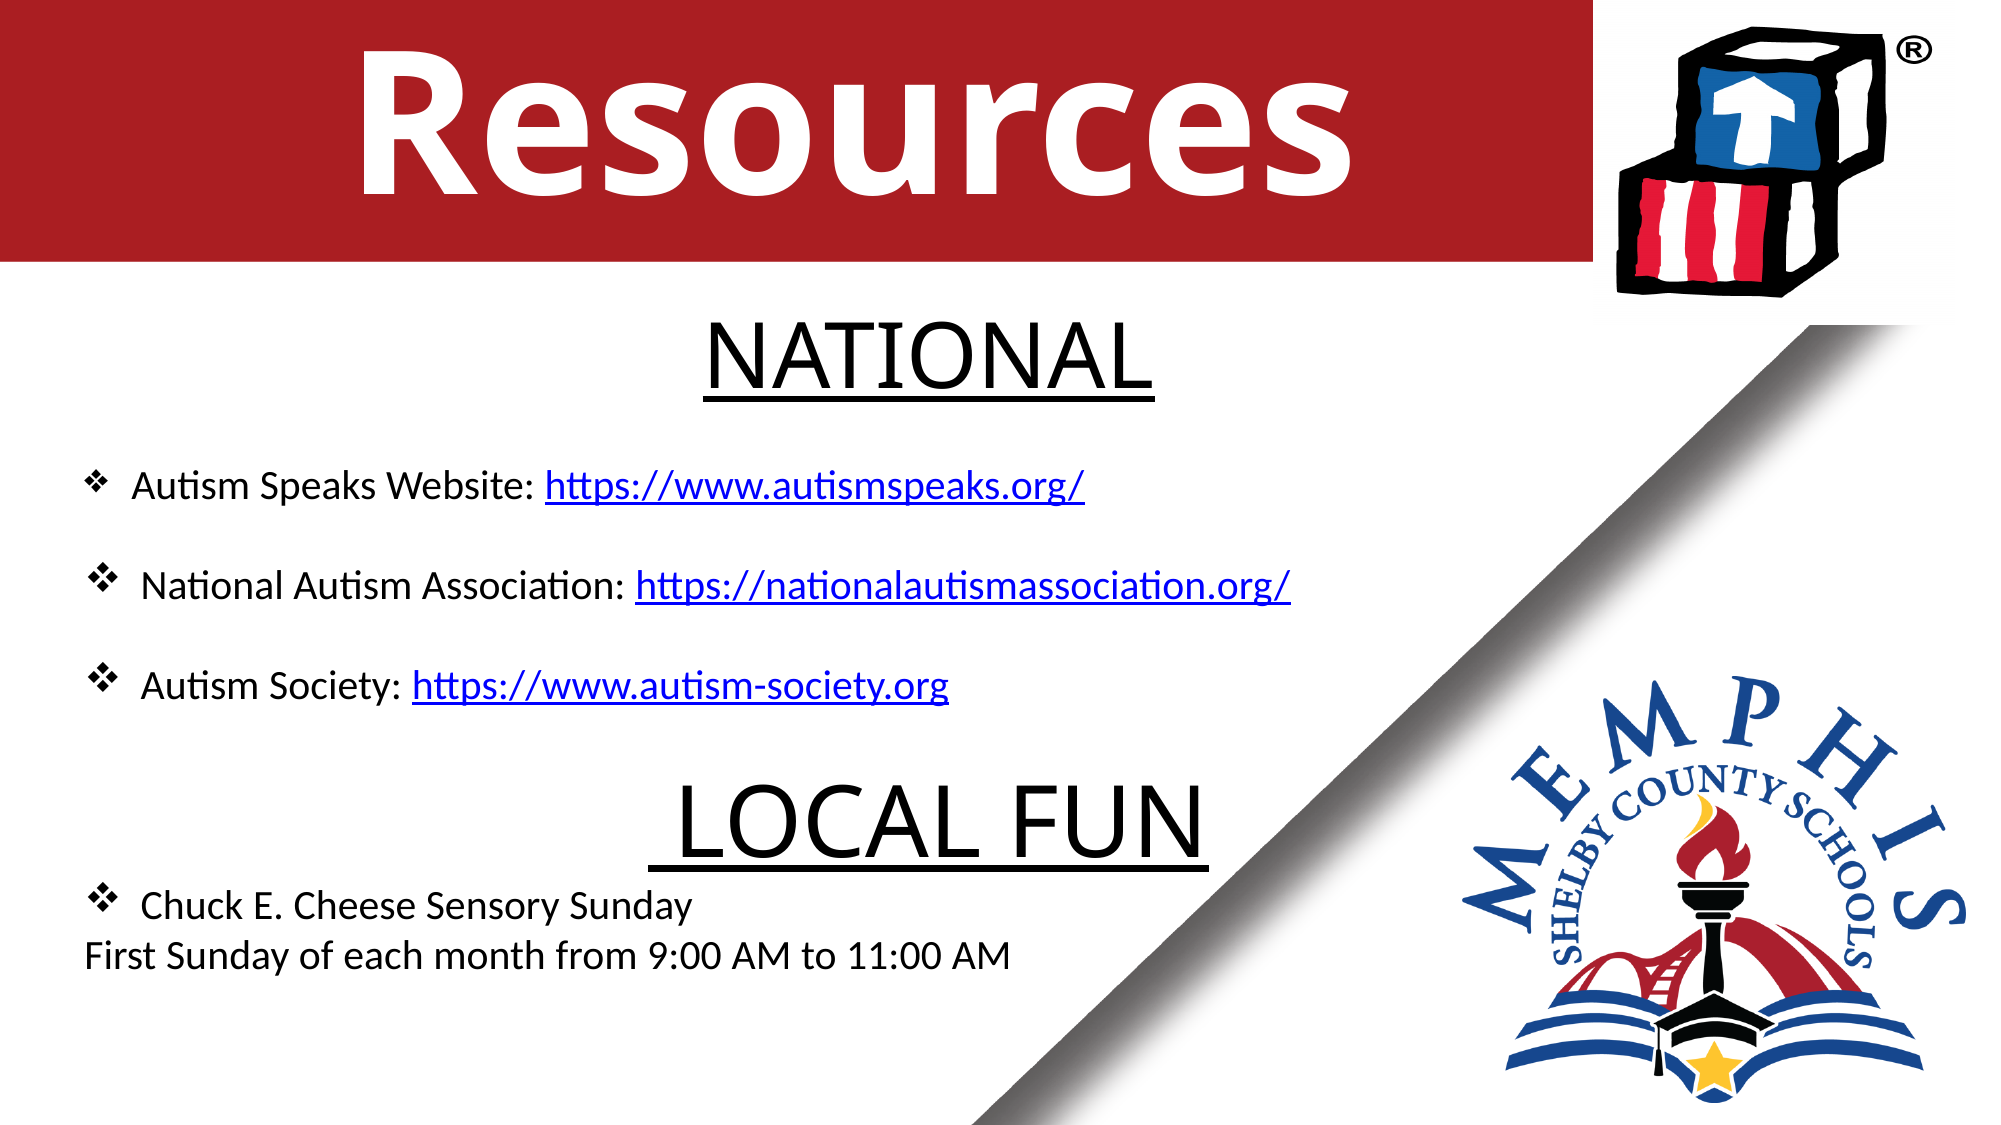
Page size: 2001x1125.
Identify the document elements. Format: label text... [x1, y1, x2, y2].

text_box [76, 64, 891, 322]
text_box Resources [143, 0, 1562, 242]
text_box NATIONAL Autism Speaks Website: https://www.autismspeaks.org/ National Autism Association: https://nationalautismassociation.org/ Autism Society: https://www.autism-society.org LOCAL FUN Chuck E. Cheese Sensory Sunday First Sunday of each month from 9:00 AM to 11:00 AM [76, 290, 1781, 1085]
picture [0, 0, 2001, 1125]
